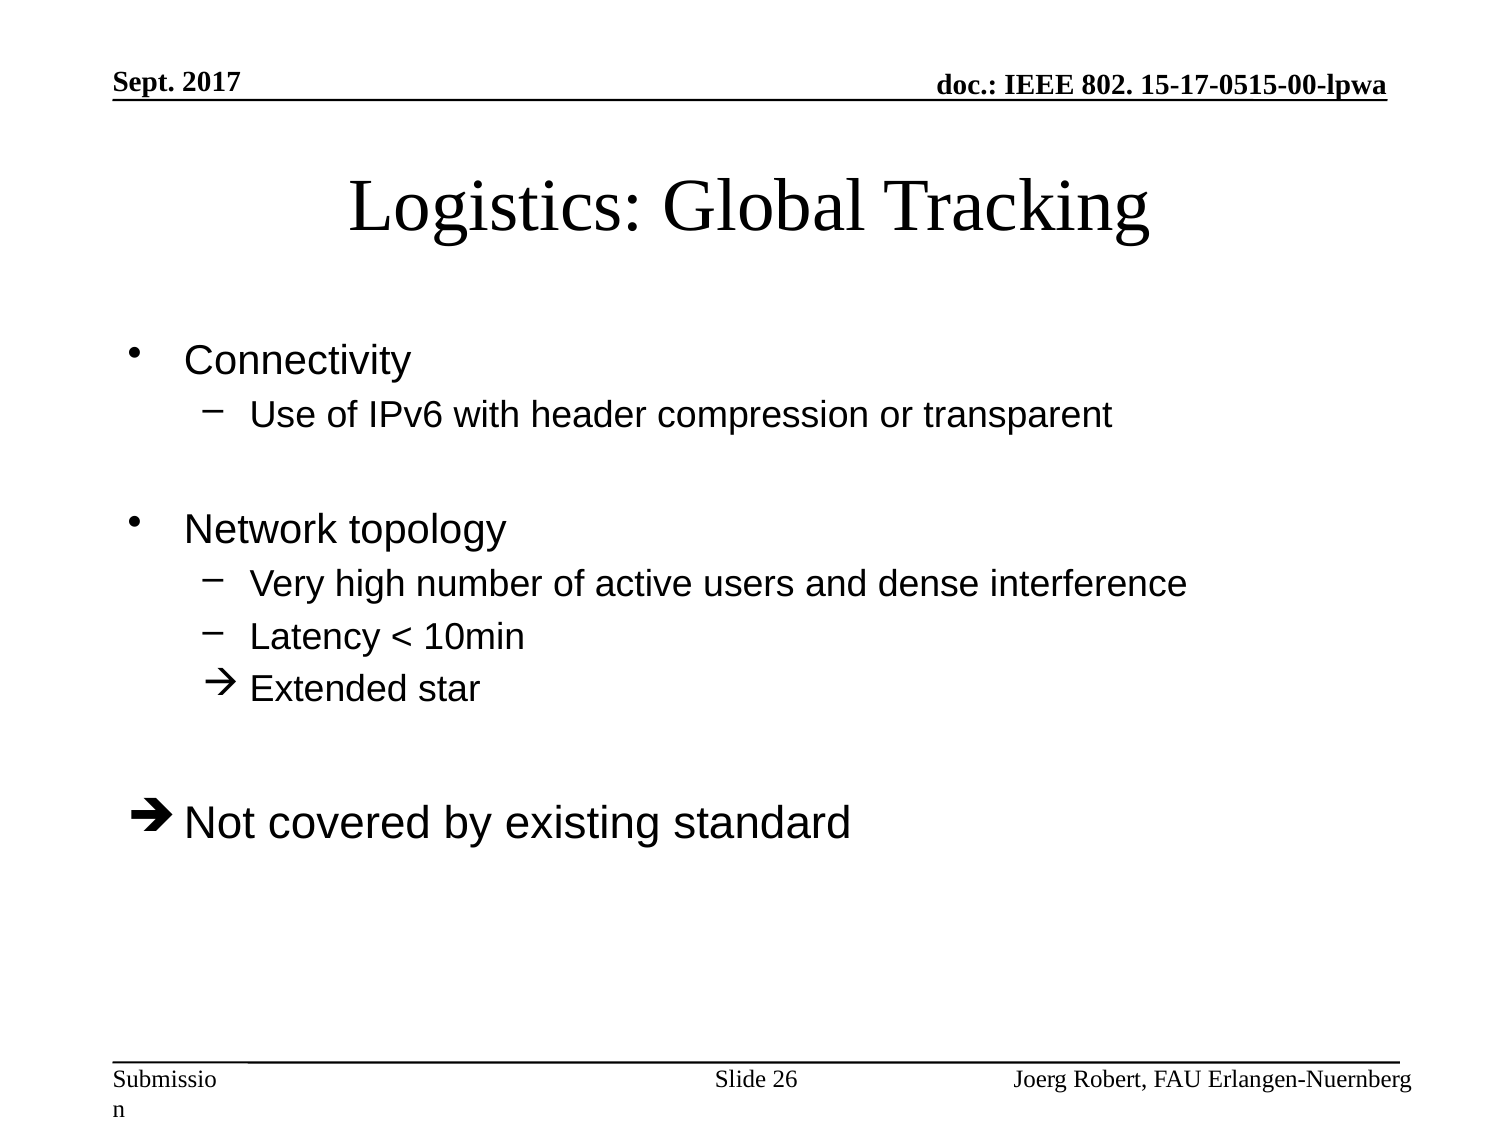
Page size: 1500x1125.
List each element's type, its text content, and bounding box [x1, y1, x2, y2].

slide_number Slide 26 [712, 1062, 800, 1093]
title Logistics: Global Tracking [112, 112, 1388, 288]
footer Joerg Robert, FAU Erlangen-Nuernberg [900, 1062, 1413, 1093]
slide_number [112, 62, 375, 98]
list Connectivity Use of IPv6 with header compression or transparent Network topology Very high number of active users and dense interference Latency < 10min Extended star Not covered by existing standard [112, 324, 1388, 1000]
